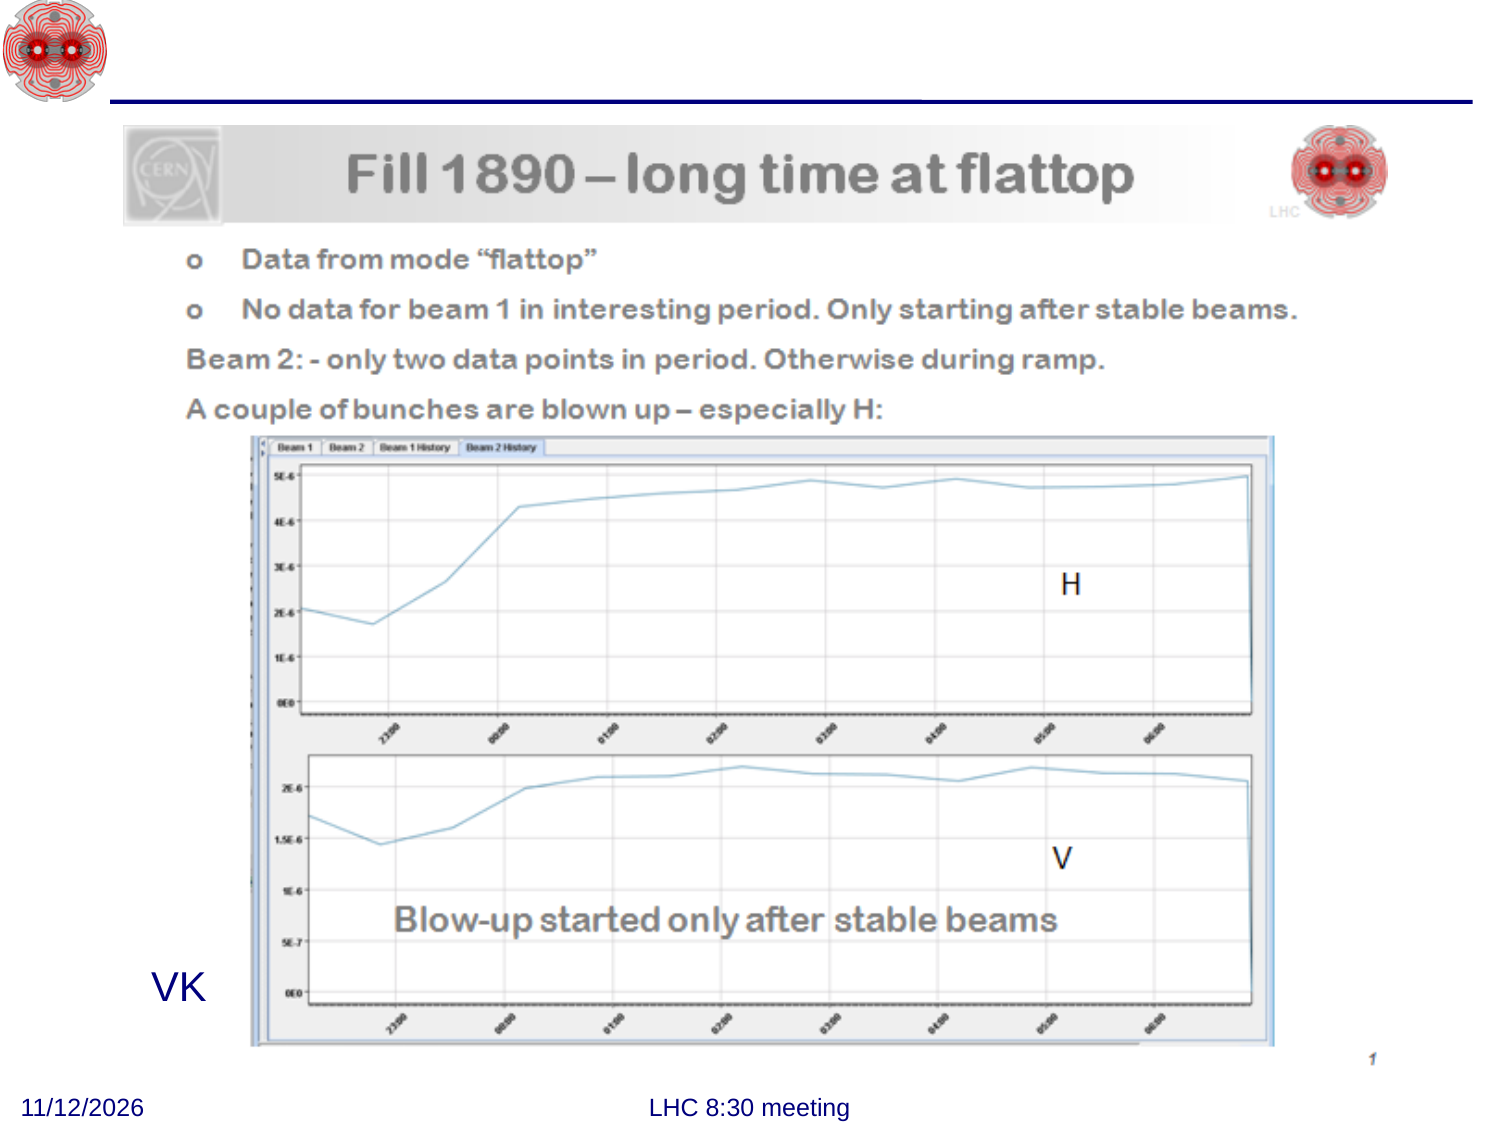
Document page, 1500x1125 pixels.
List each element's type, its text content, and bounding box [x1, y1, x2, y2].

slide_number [5, 1085, 356, 1125]
picture [0, 0, 108, 103]
footer LHC 8:30 meeting [512, 1087, 988, 1125]
picture [123, 125, 1389, 1074]
